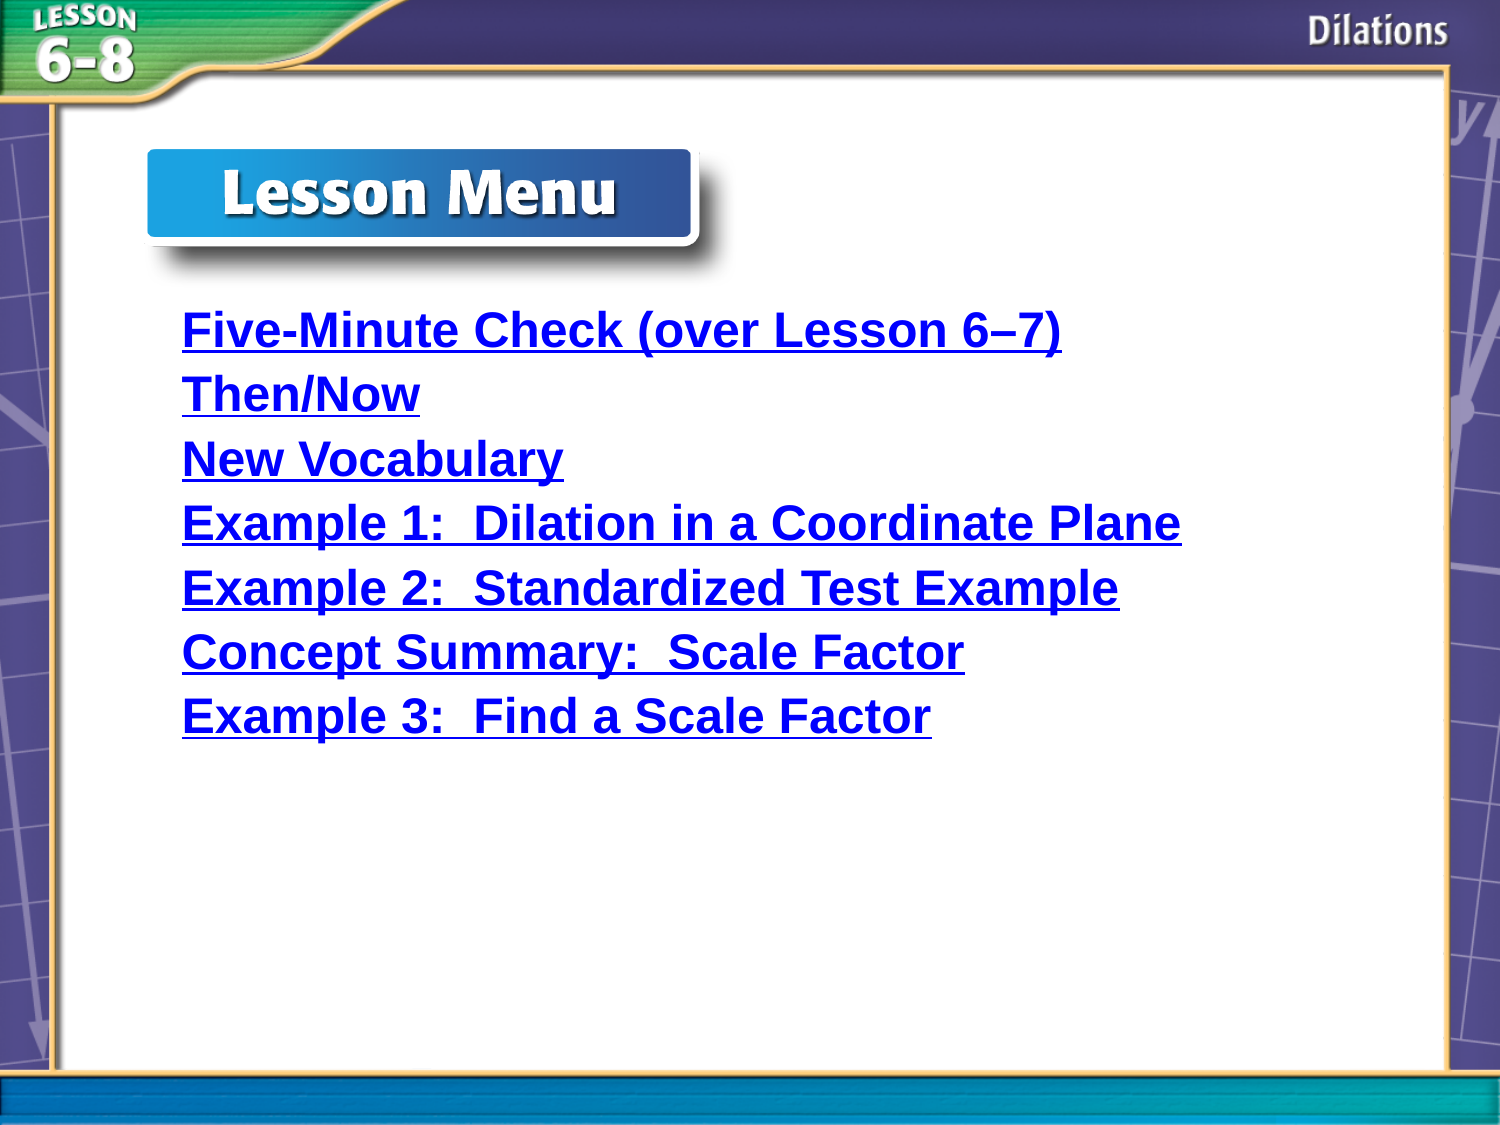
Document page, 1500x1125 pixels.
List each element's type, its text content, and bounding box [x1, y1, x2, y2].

picture [0, 0, 1500, 1125]
text_box Five-Minute Check (over Lesson 6–7) Then/Now New Vocabulary Example 1: Dilation in a Coordinate Plane Example 2: Standardized Test Example Concept Summary: Scale Factor Example 3: Find a Scale Factor [174, 304, 1421, 745]
